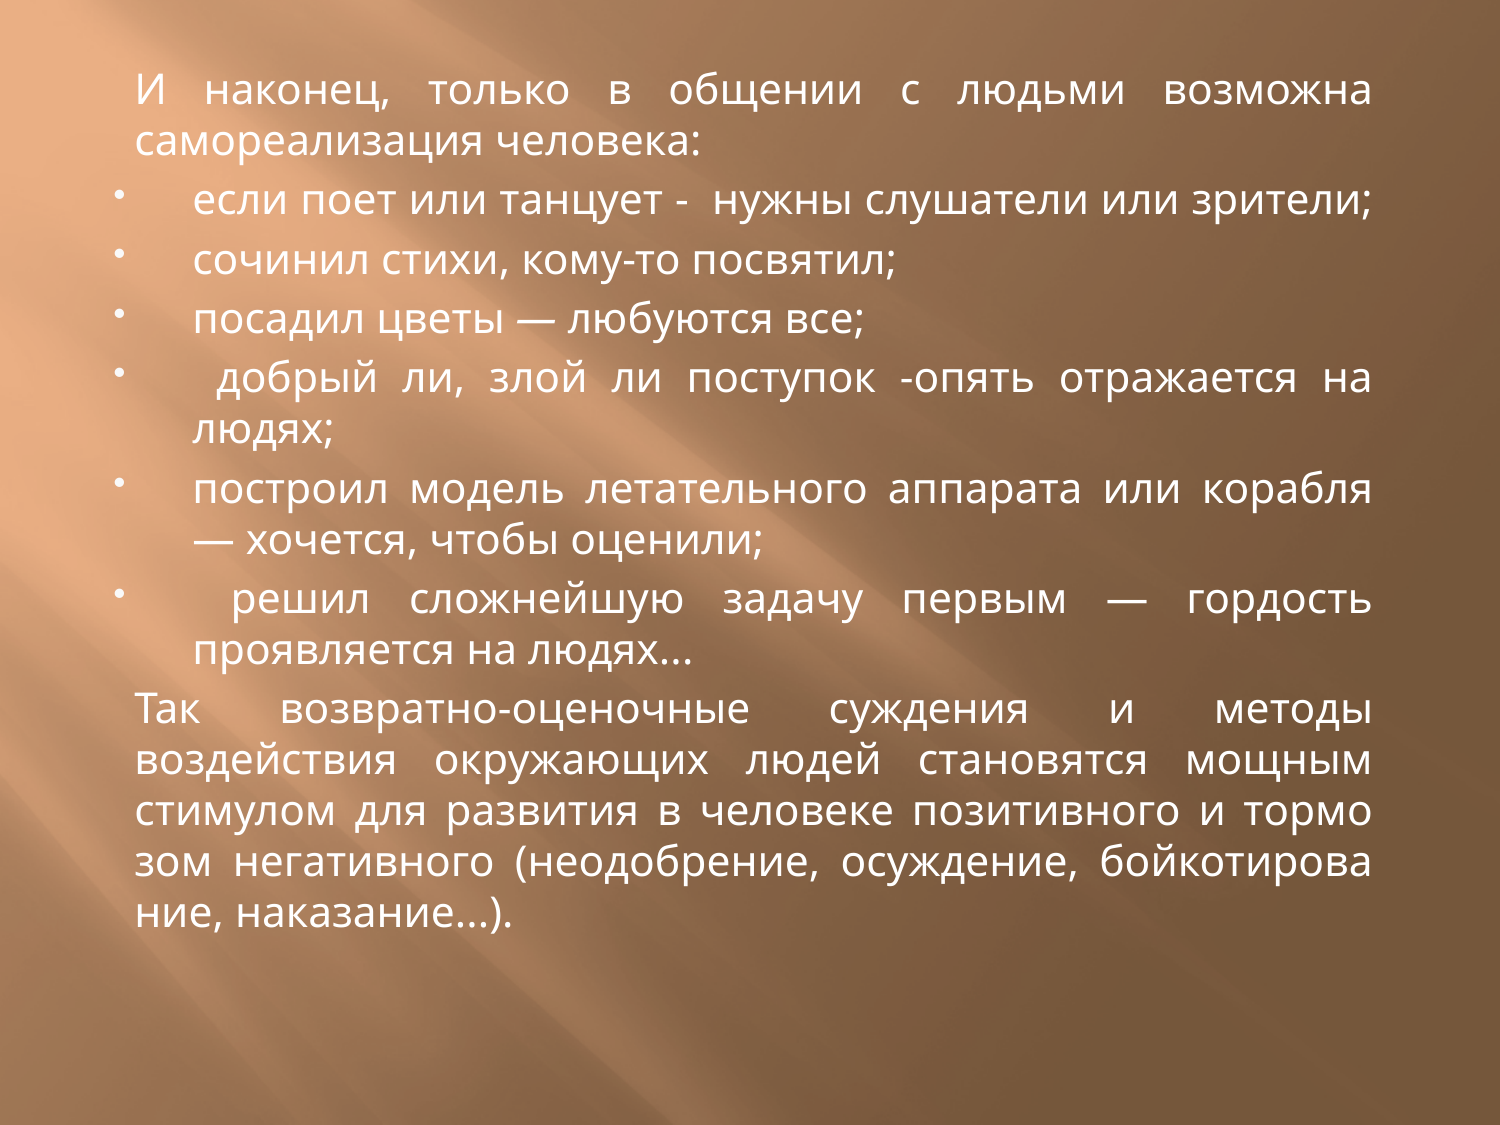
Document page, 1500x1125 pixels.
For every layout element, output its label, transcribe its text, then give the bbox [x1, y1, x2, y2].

list И наконец, толь­ко в общении с людьми возможна самореализация чело­века: если поет или танцует - нужны слушатели или зрители; сочинил стихи, кому-то посвятил; посадил цветы — любуются все; добрый ли, злой ли поступок -опять отражается на людях; построил модель летательно­го аппарата или корабля — хочется, чтобы оценили; ре­шил сложнейшую задачу первым — гордость проявляет­ся на людях... Так возвратно-оценочные суждения и ме­тоды воздействия окружающих людей становятся мощным стимулом для развития в человеке позитивного и тормо­зом негативного (неодобрение, осуждение, бойкотирова­ние, наказание...). [100, 54, 1388, 1000]
